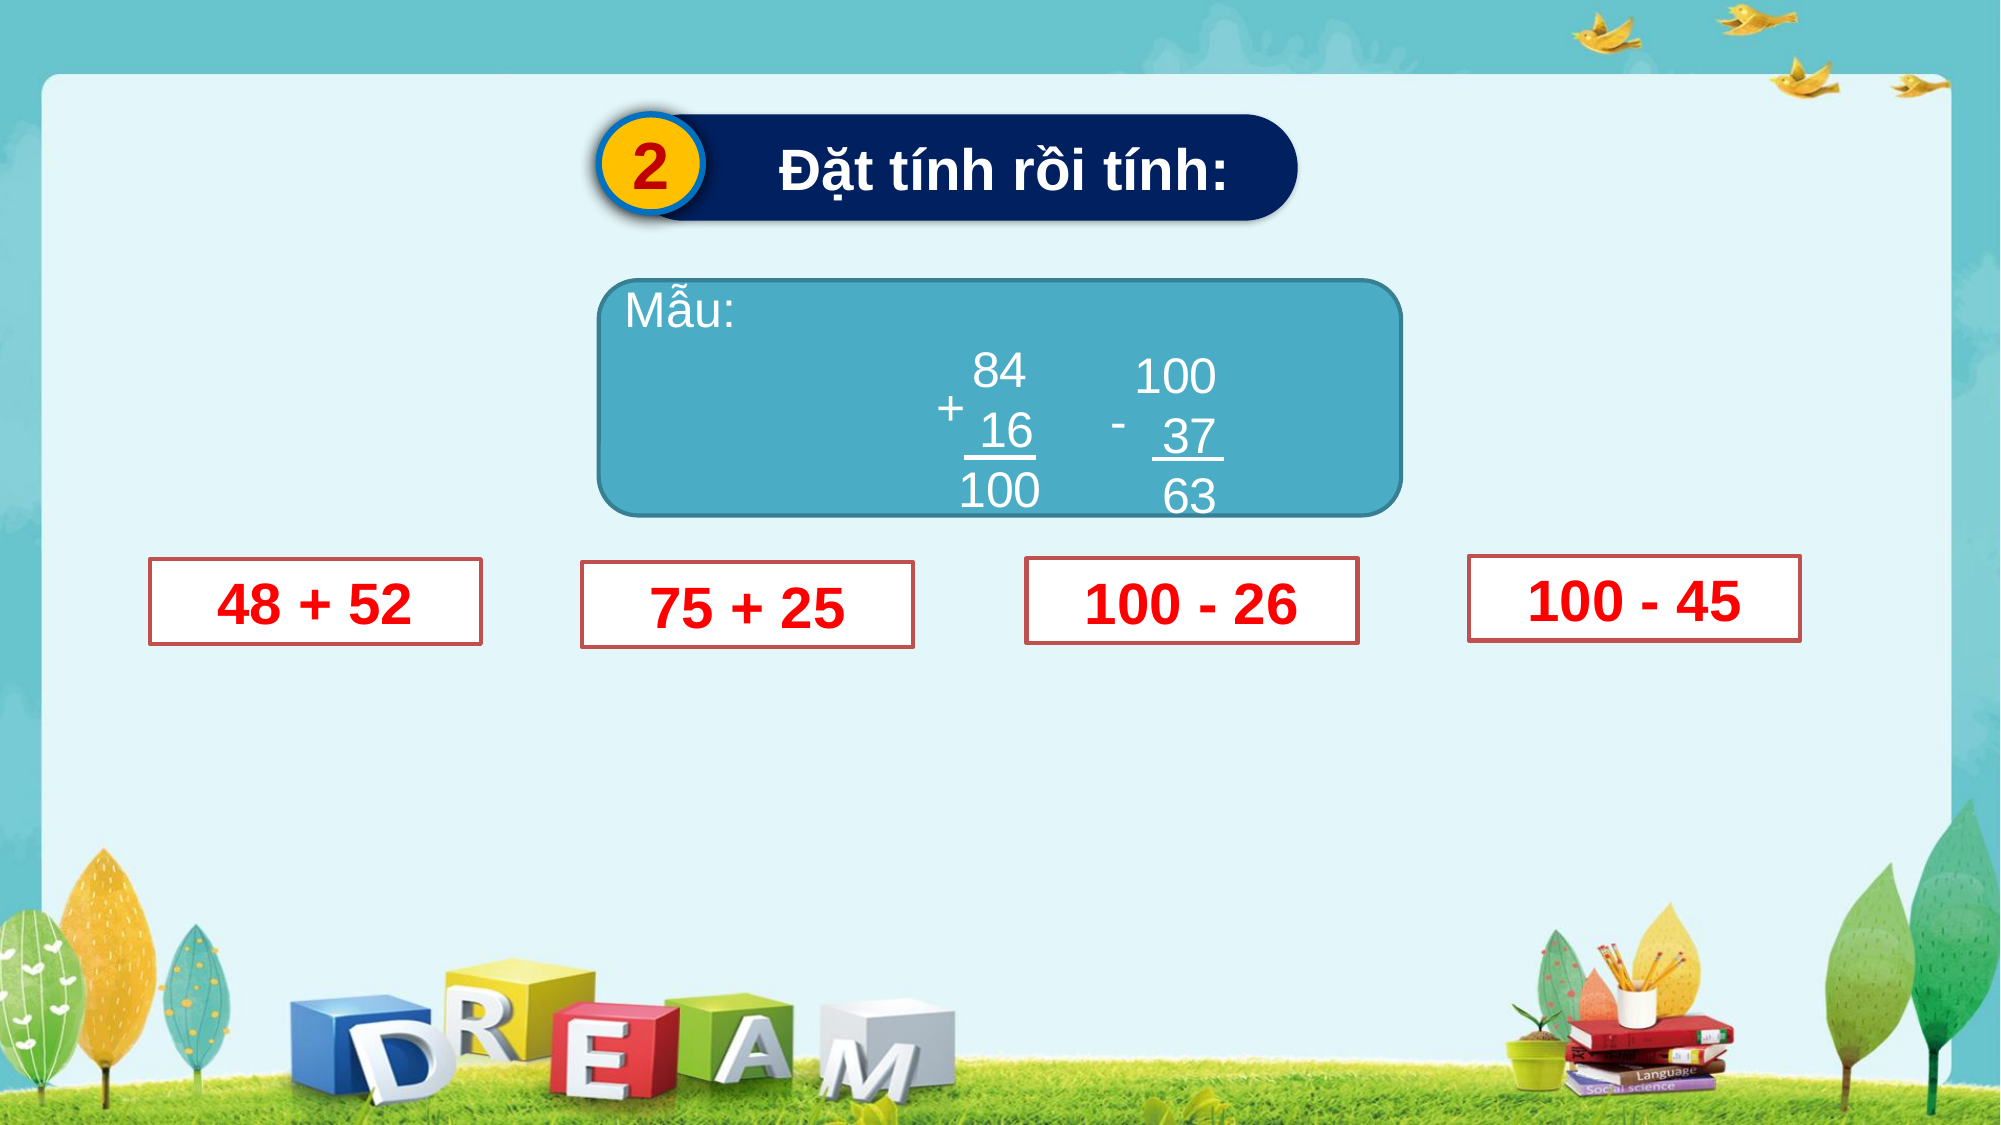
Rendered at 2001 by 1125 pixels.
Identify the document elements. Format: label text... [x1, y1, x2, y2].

picture [0, 0, 2001, 1125]
text_box 100 - 26 [1024, 556, 1360, 645]
text_box 48 + 52 [148, 557, 483, 646]
text_box 100 - 45 [1467, 554, 1802, 643]
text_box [598, 114, 1298, 221]
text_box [598, 279, 1402, 534]
text_box 75 + 25 [580, 560, 915, 649]
